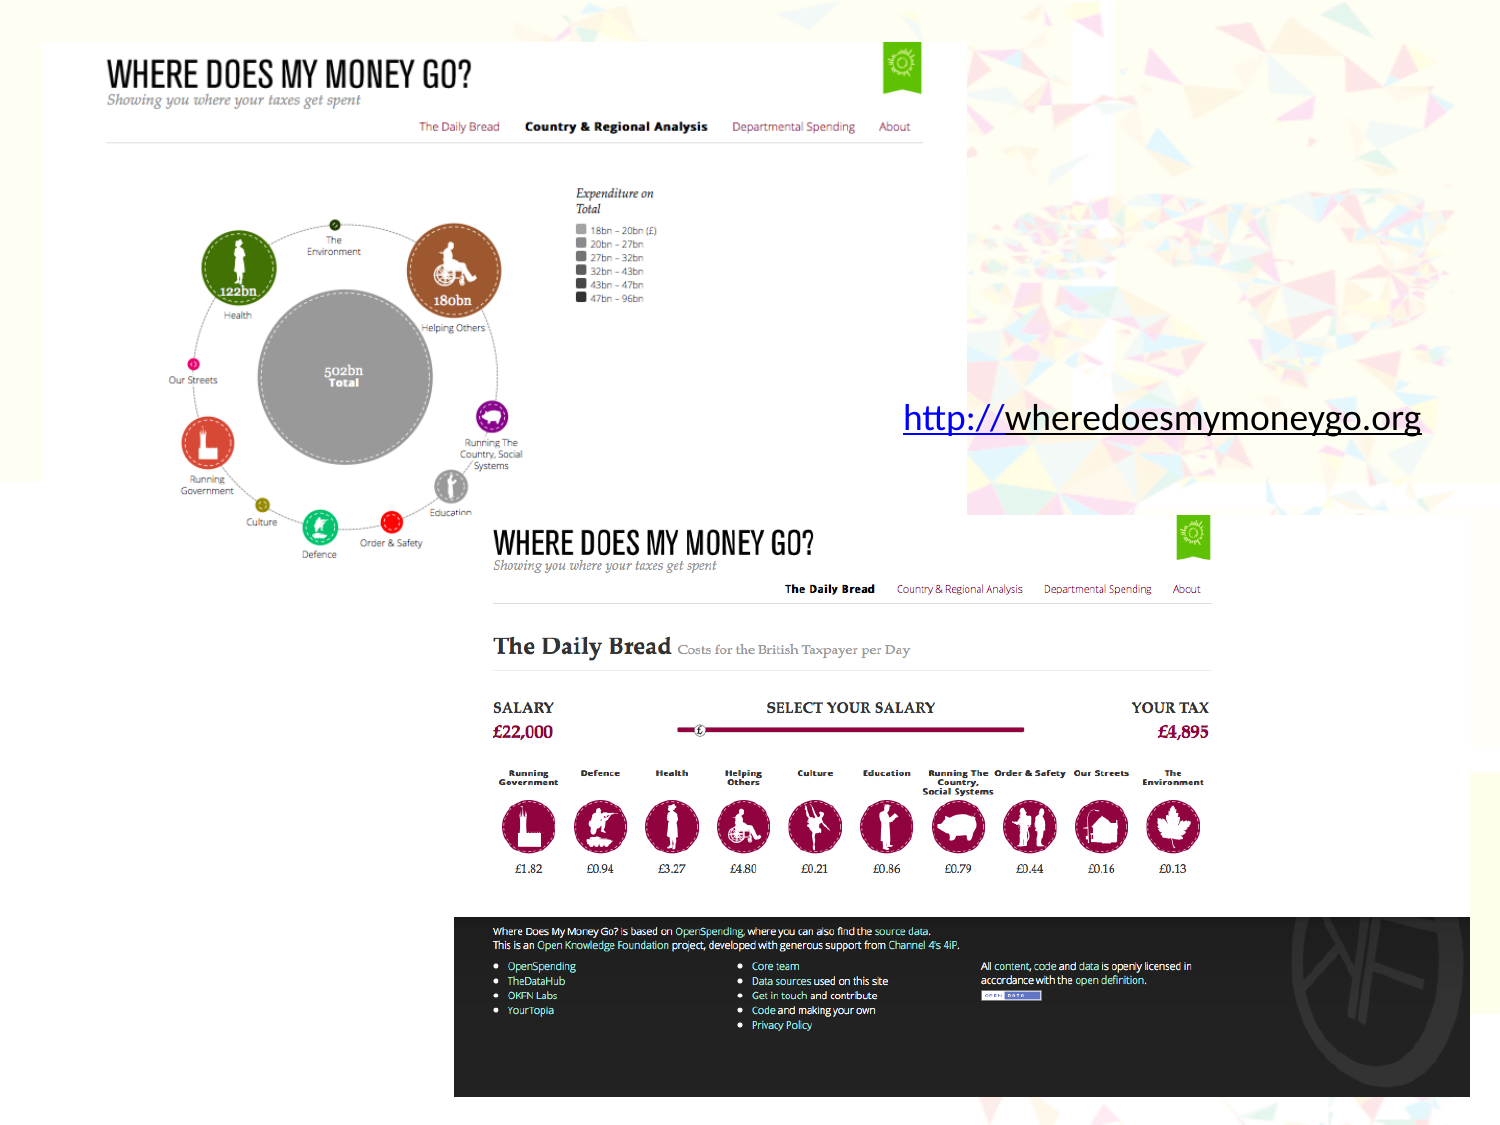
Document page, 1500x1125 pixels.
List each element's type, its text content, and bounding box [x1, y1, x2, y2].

picture [41, 42, 1470, 1097]
text_box http://wheredoesmymoneygo.org [972, 385, 1446, 445]
